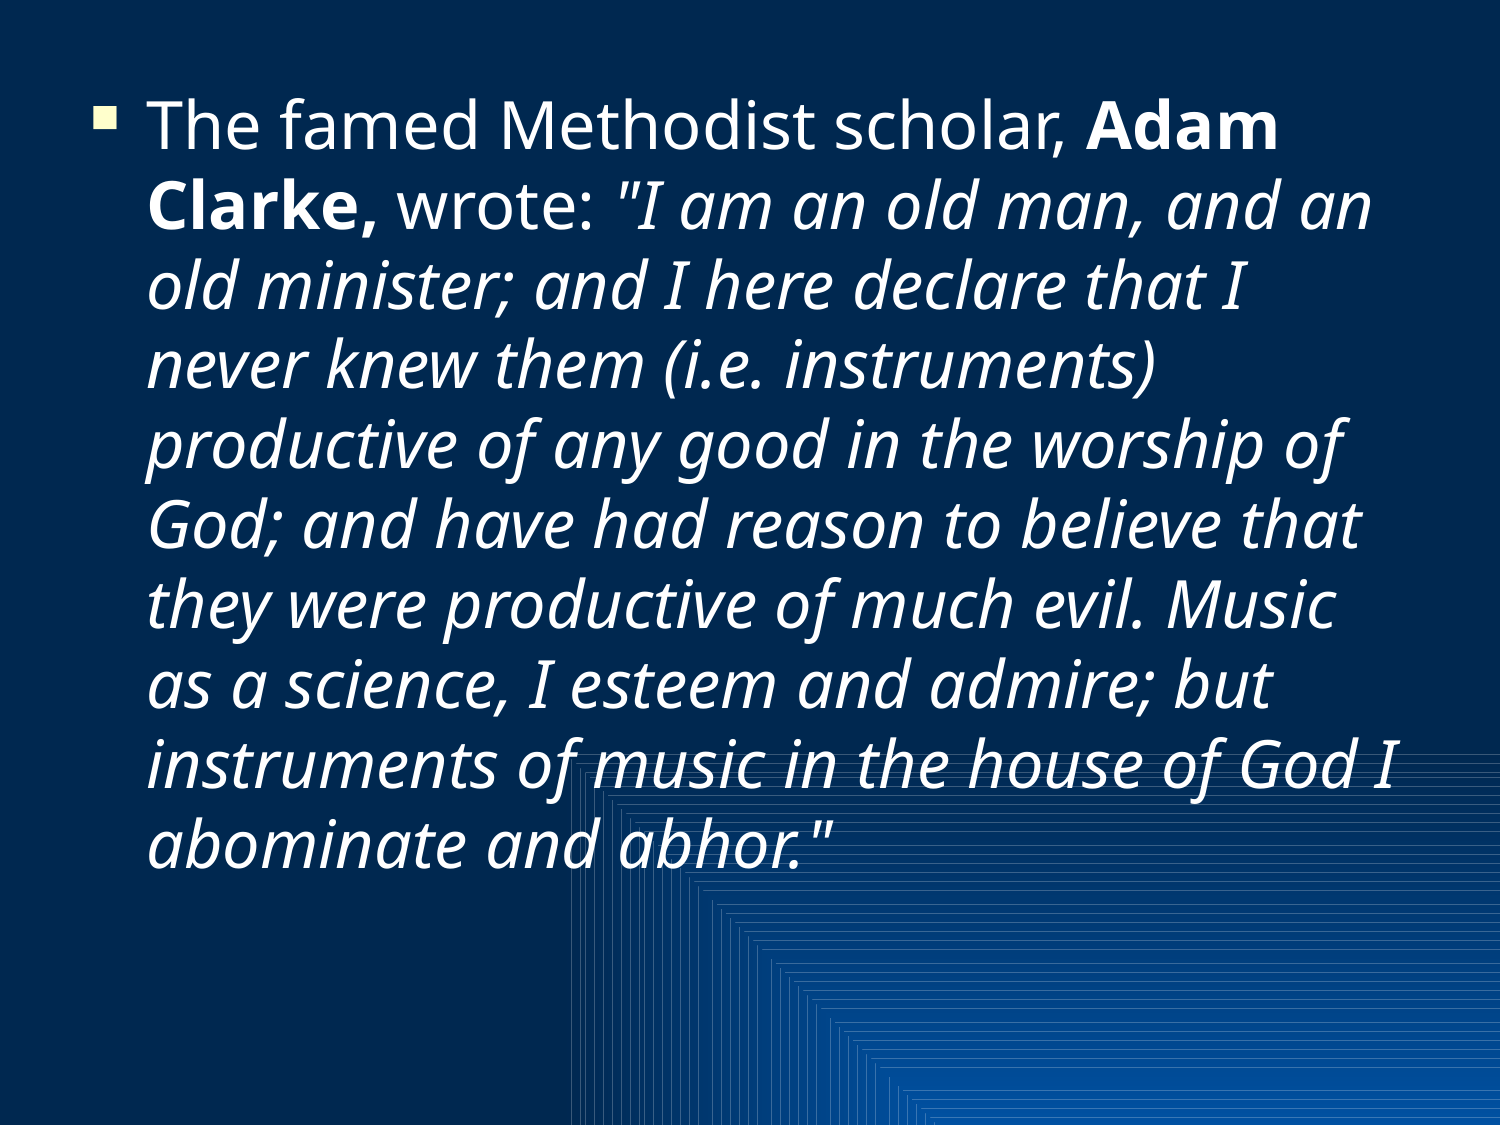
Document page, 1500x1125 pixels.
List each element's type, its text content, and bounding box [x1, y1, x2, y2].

list The famed Methodist scholar, Adam Clarke, wrote: "I am an old man, and an old minister; and I here declare that I never knew them (i.e. instruments) productive of any good in the worship of God; and have had reason to believe that they were productive of much evil. Music as a science, I esteem and admire; but instruments of music in the house of God I abominate and abhor." [75, 75, 1425, 1050]
